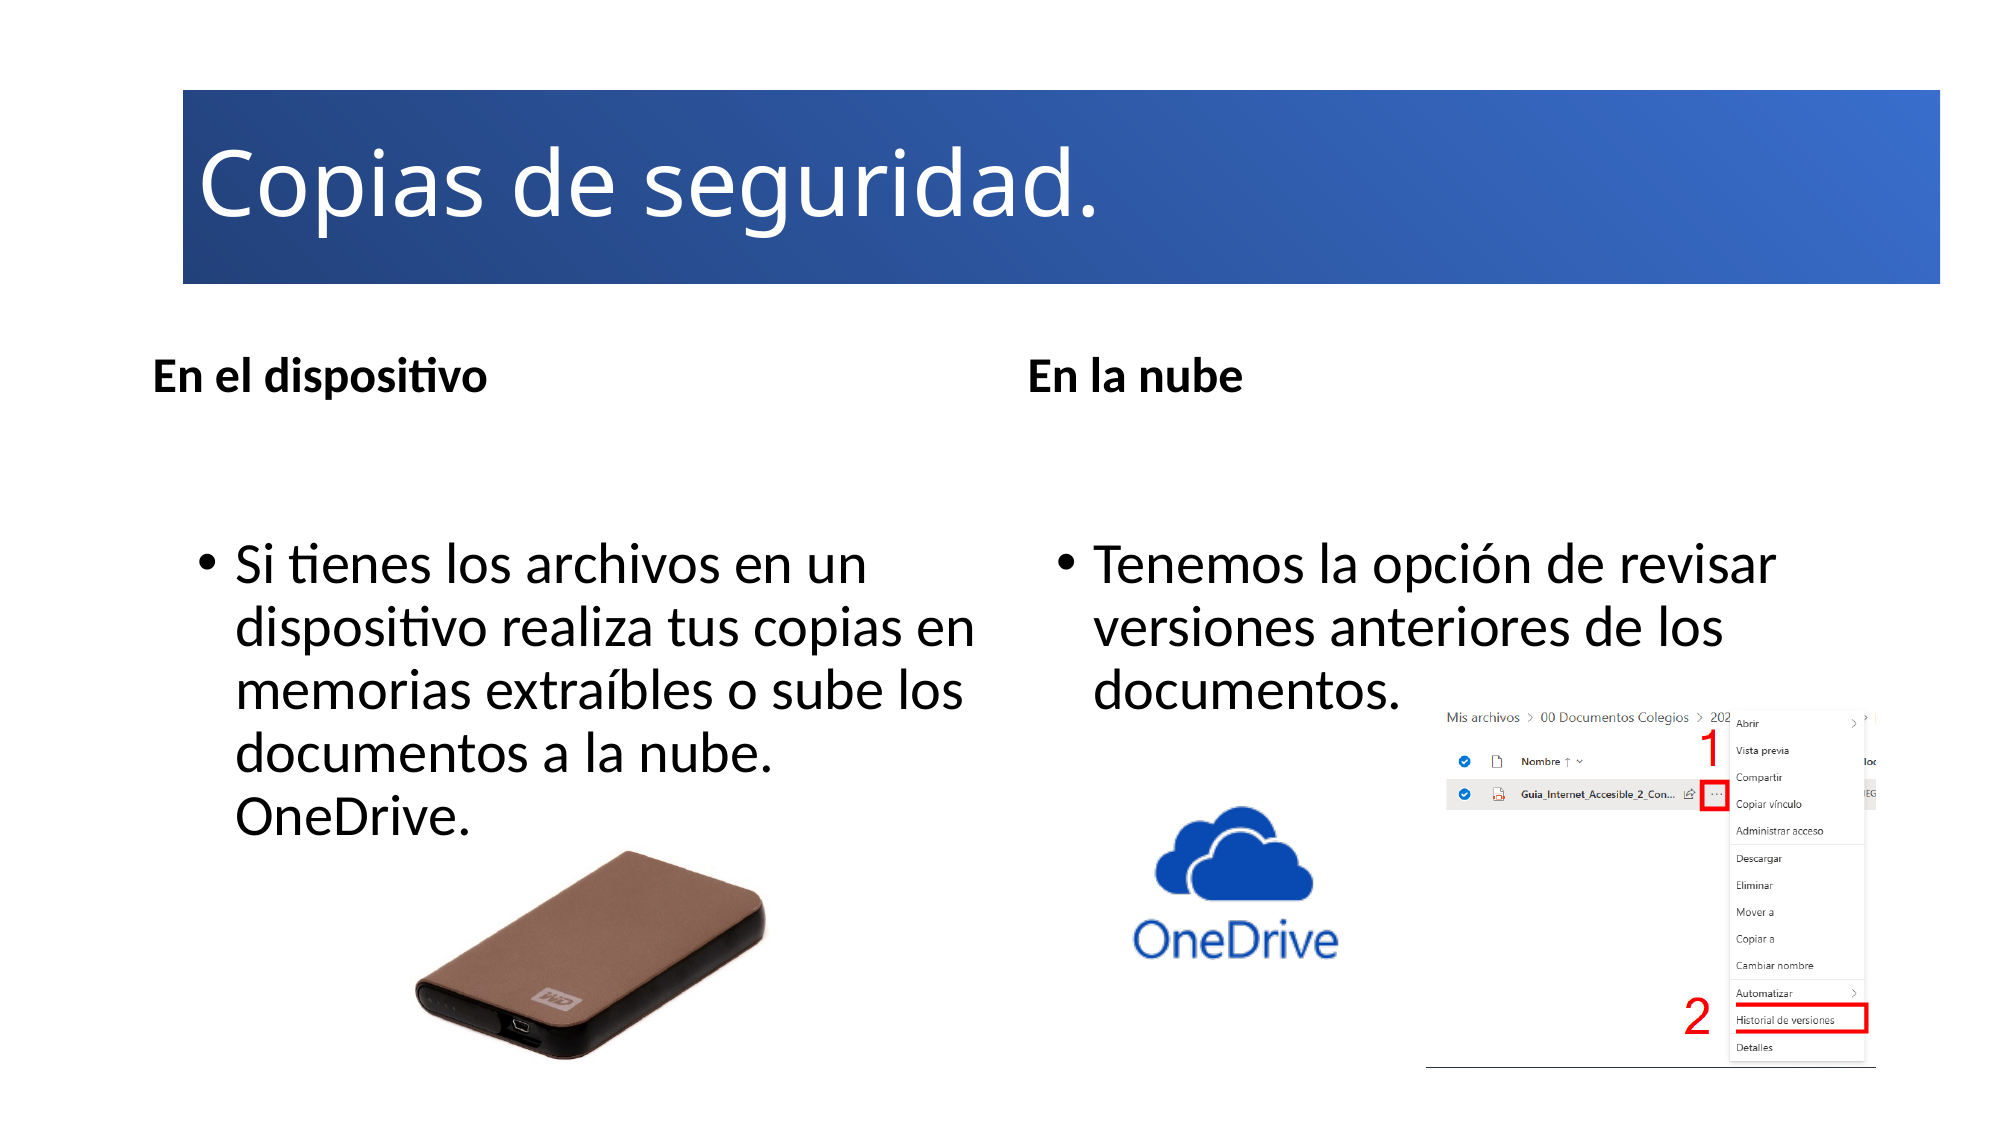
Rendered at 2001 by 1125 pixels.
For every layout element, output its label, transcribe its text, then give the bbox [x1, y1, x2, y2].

list En la nube [1012, 275, 1863, 411]
title Copias de seguridad. [183, 90, 1941, 284]
picture [1426, 683, 1876, 1068]
list En el dispositivo [137, 275, 984, 411]
list Si tienes los archivos en un dispositivo realiza tus copias en memorias extraíbles o sube los documentos a la nube. OneDrive. [183, 525, 993, 868]
picture [1097, 747, 1379, 1030]
picture [409, 844, 773, 1068]
list Tenemos la opción de revisar versiones anteriores de los documentos. [1041, 525, 1851, 760]
